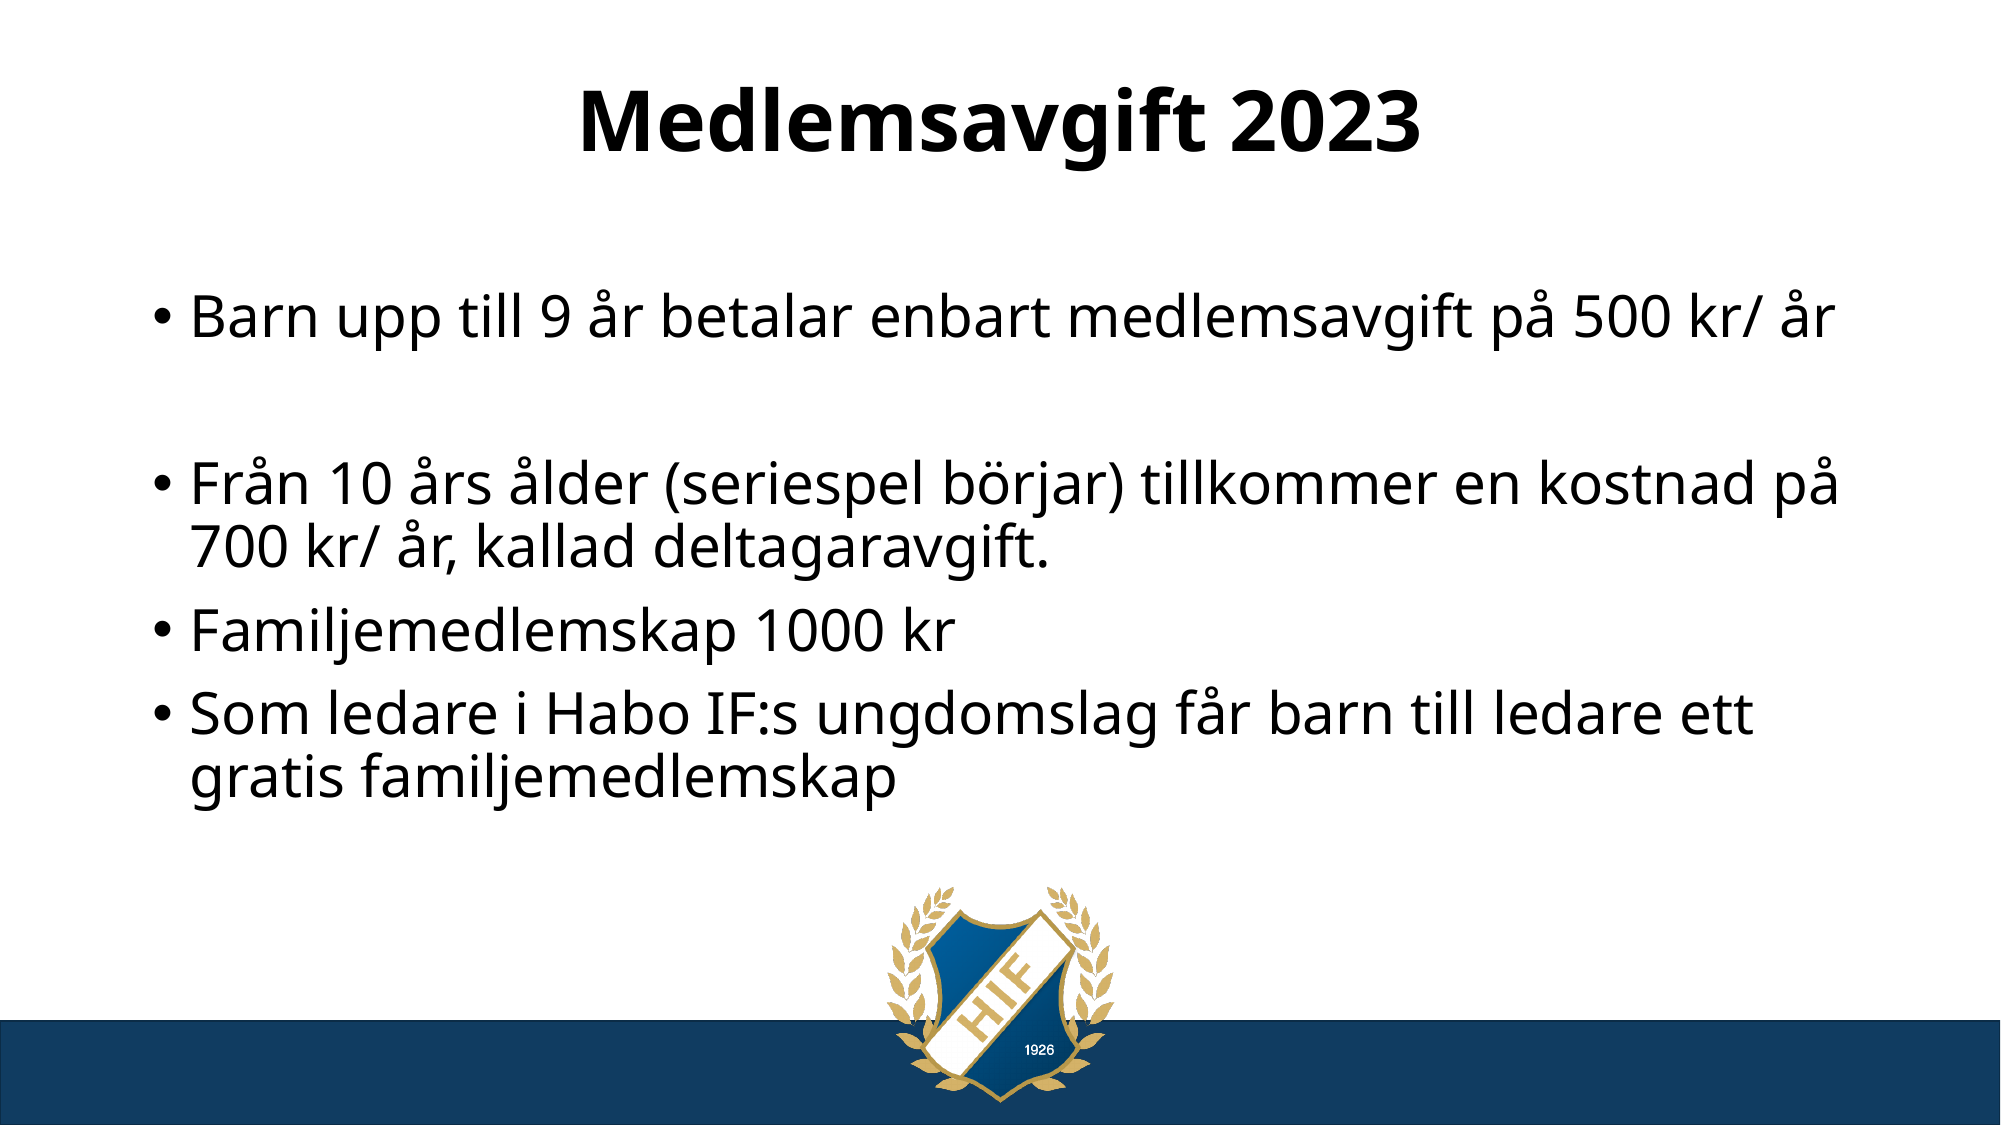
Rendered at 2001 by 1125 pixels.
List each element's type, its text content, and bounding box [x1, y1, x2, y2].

picture [877, 903, 1123, 1111]
title Medlemsavgift 2023 [137, 59, 1863, 188]
list Barn upp till 9 år betalar enbart medlemsavgift på 500 kr/ år Från 10 års ålder (seriespel börjar) tillkommer en kostnad på 700 kr/ år, kallad deltagaravgift. Familjemedlemskap 1000 kr Som ledare i Habo IF:s ungdomslag får barn till ledare ett gratis familjemedlemskap [137, 188, 1863, 903]
